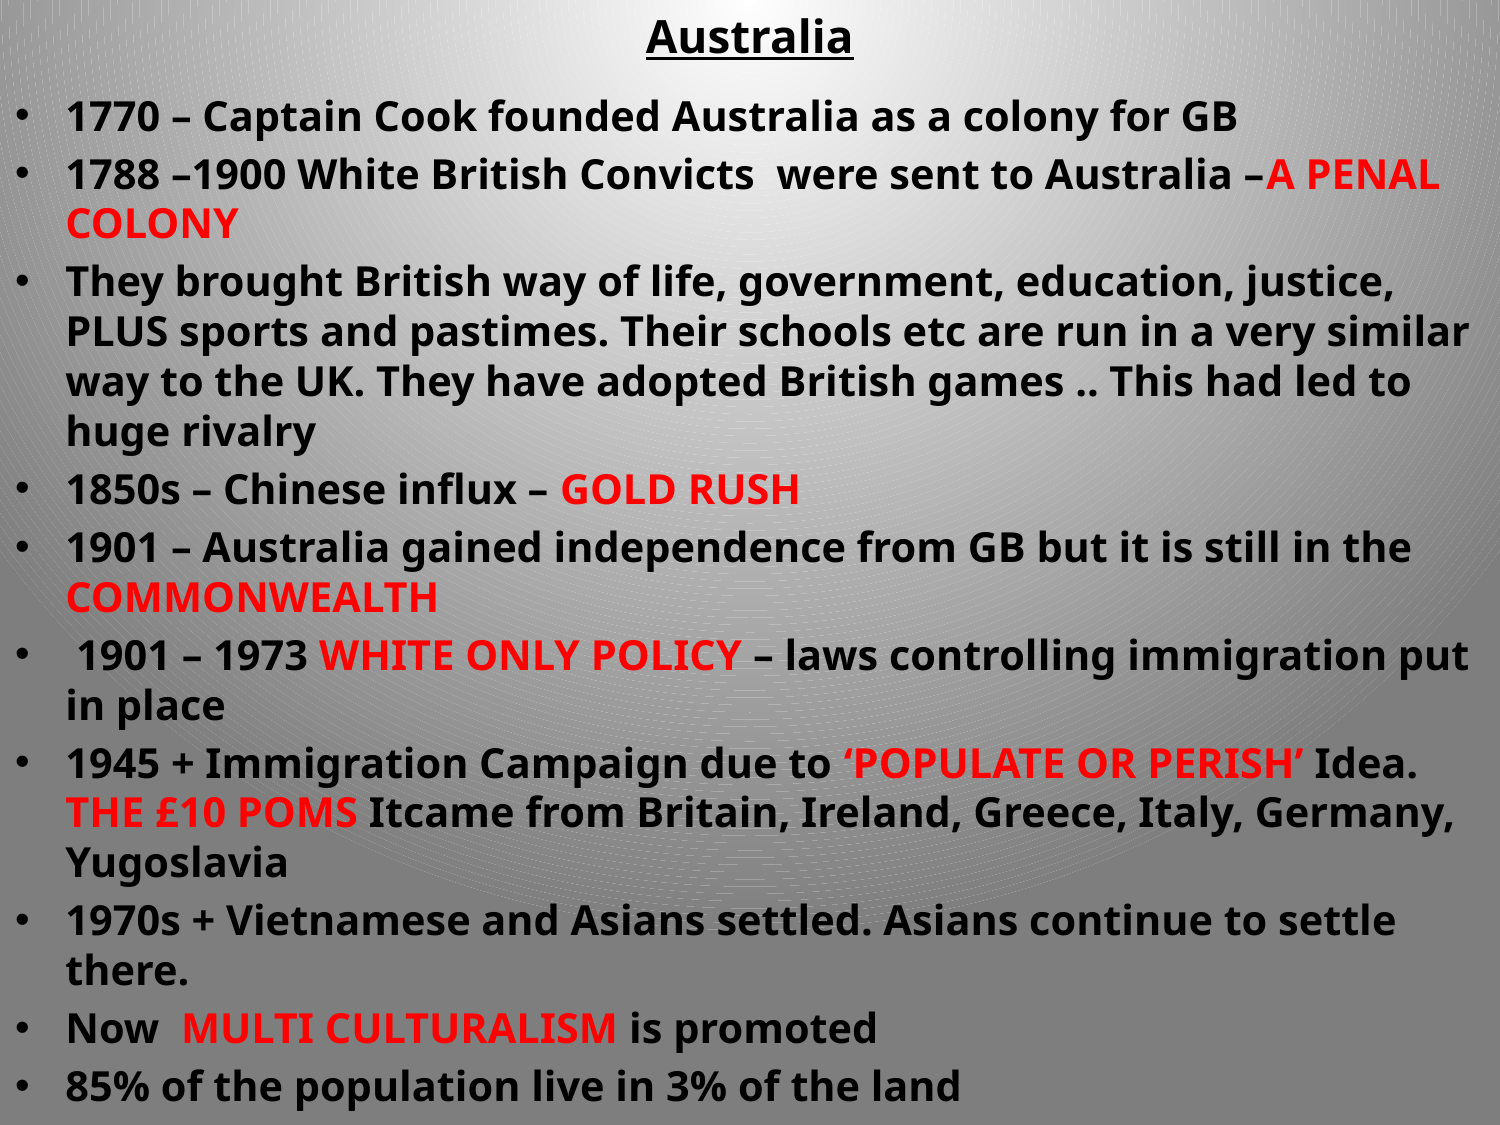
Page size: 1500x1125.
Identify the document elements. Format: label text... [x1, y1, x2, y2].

title Australia [75, 0, 1425, 71]
list 1770 – Captain Cook founded Australia as a colony for GB 1788 –1900 White British Convicts were sent to Australia –A PENAL COLONY They brought British way of life, government, education, justice, PLUS sports and pastimes. Their schools etc are run in a very similar way to the UK. They have adopted British games .. This had led to huge rivalry 1850s – Chinese influx – GOLD RUSH 1901 – Australia gained independence from GB but it is still in the COMMONWEALTH 1901 – 1973 WHITE ONLY POLICY – laws controlling immigration put in place 1945 + Immigration Campaign due to ‘POPULATE OR PERISH’ Idea. THE £10 POMS Itcame from Britain, Ireland, Greece, Italy, Germany, Yugoslavia 1970s + Vietnamese and Asians settled. Asians continue to settle there. Now MULTI CULTURALISM is promoted 85% of the population live in 3% of the land [0, 82, 1500, 1125]
